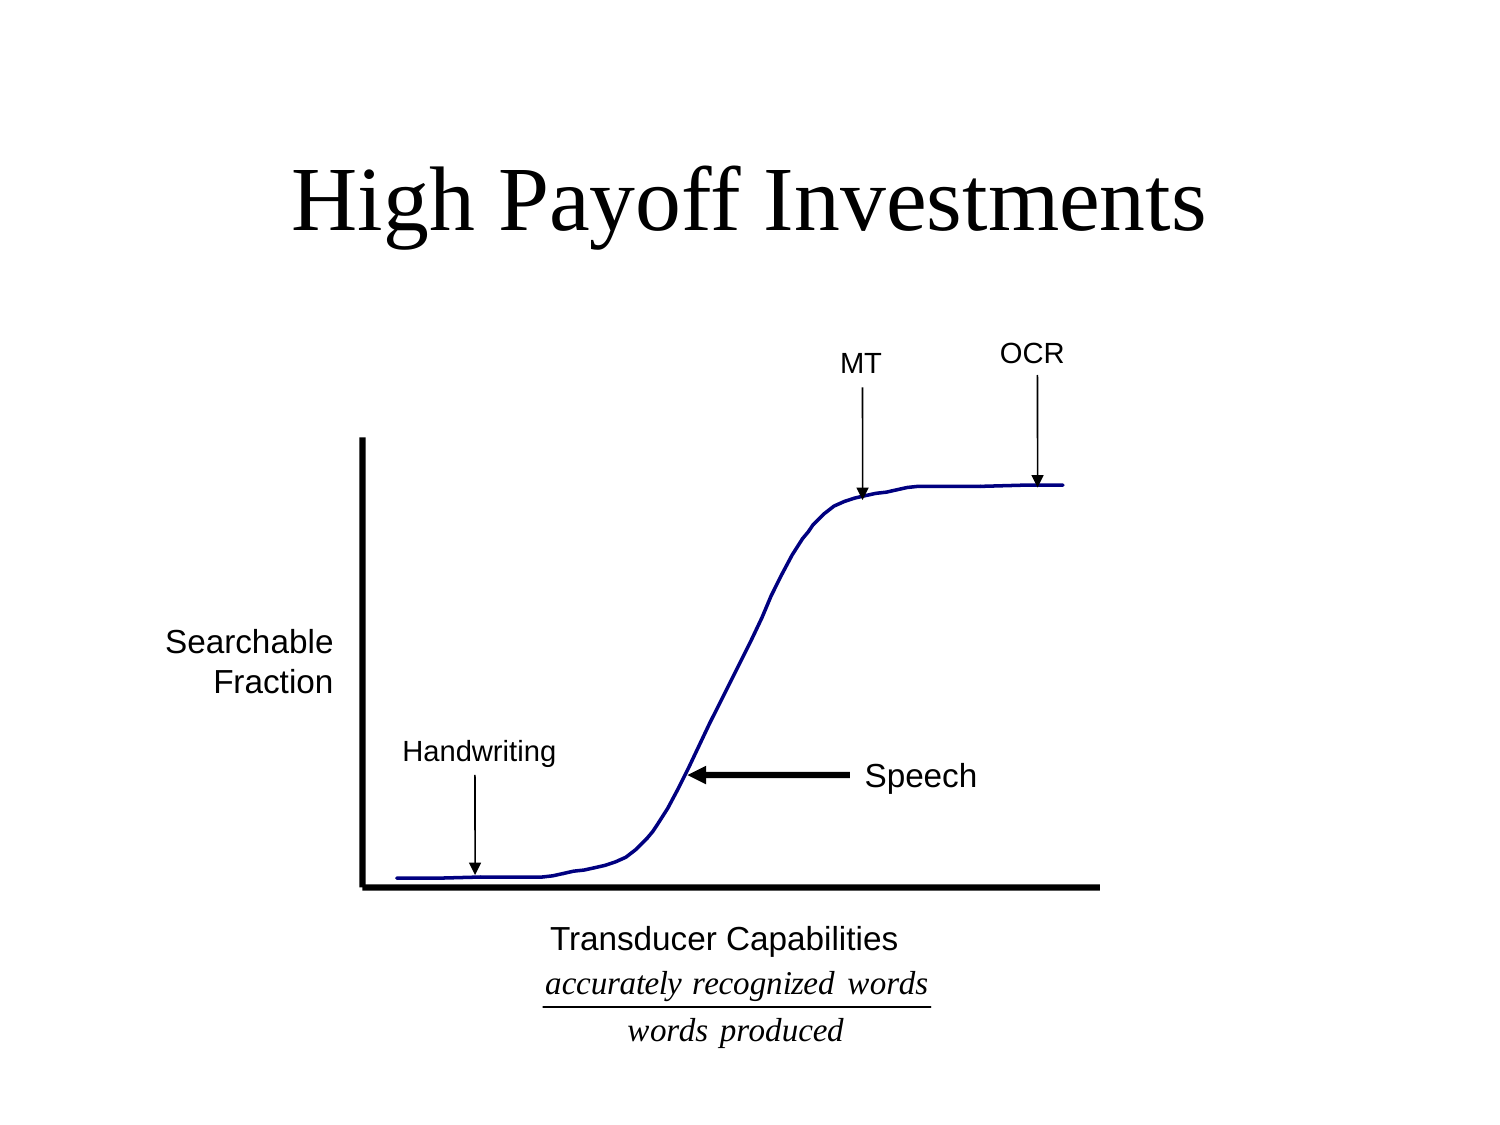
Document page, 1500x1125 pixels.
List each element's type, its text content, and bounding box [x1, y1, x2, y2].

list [337, 87, 1123, 1125]
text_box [984, 326, 1080, 488]
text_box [537, 962, 938, 1057]
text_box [387, 724, 572, 875]
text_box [687, 746, 993, 802]
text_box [824, 337, 898, 500]
title High Payoff Investments [1123, 99, 1388, 288]
text_box Searchable Fraction [150, 612, 337, 708]
title High Payoff Investments [112, 99, 337, 288]
